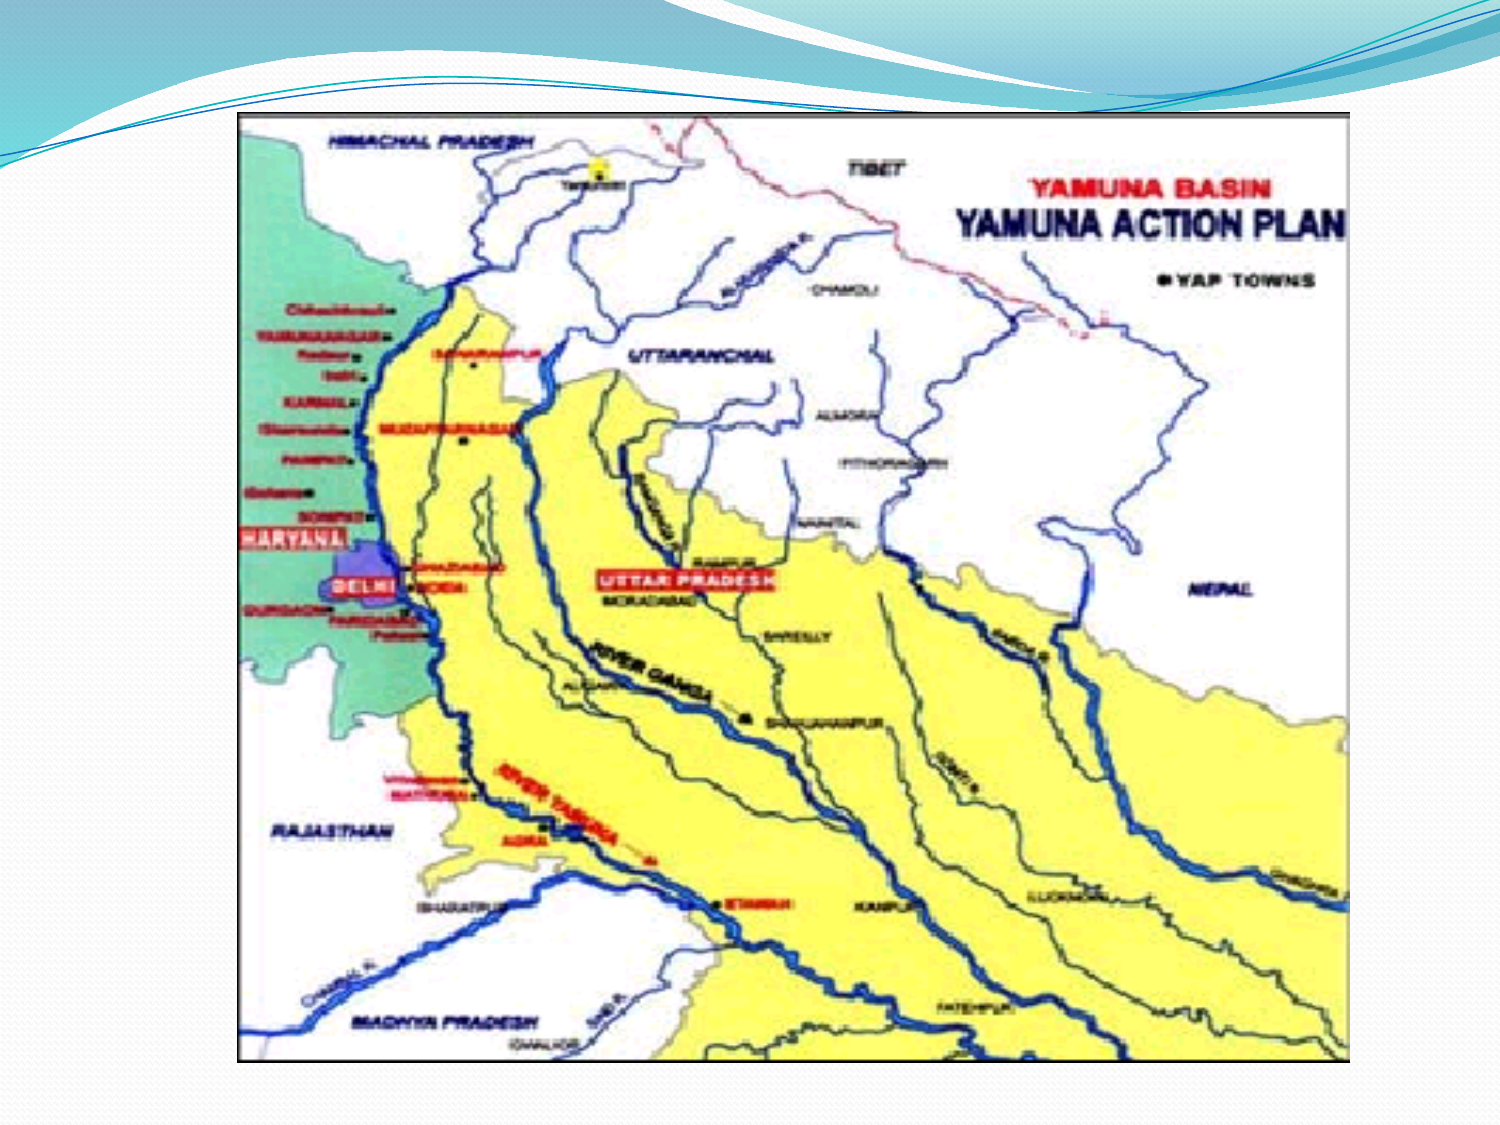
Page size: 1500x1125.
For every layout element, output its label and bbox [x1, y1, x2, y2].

picture [237, 112, 1351, 1063]
